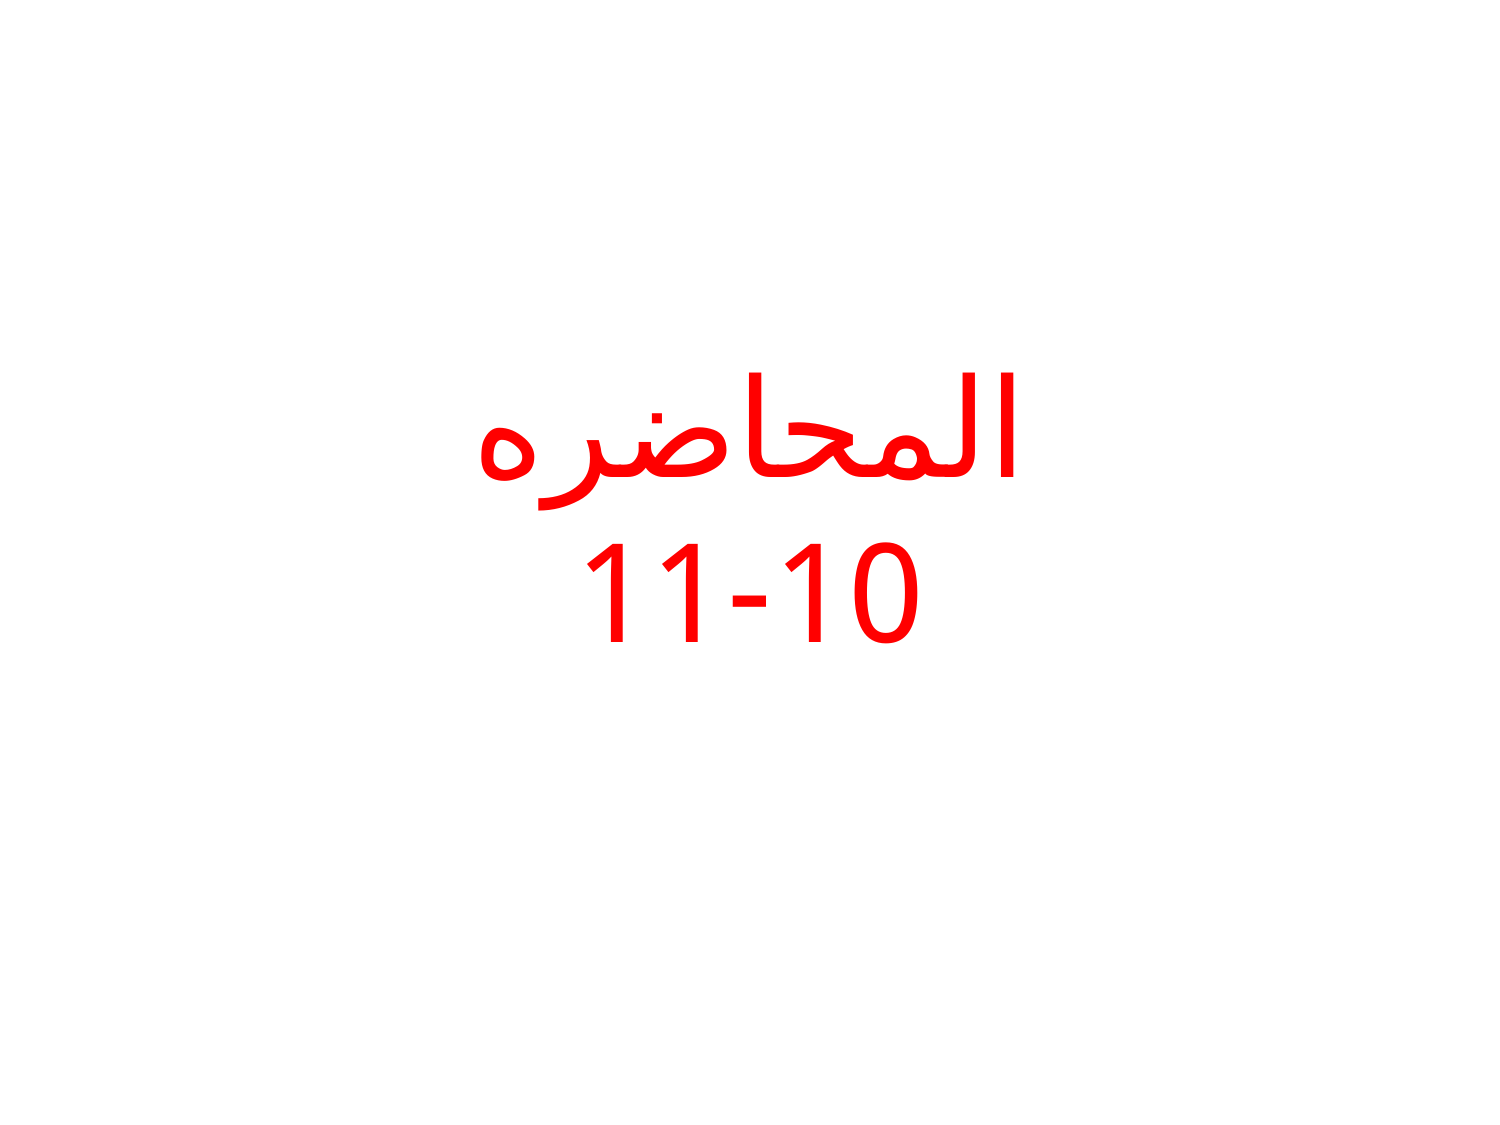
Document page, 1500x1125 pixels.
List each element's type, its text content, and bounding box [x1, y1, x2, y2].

title المحاضره 10-11 [75, 45, 1425, 965]
